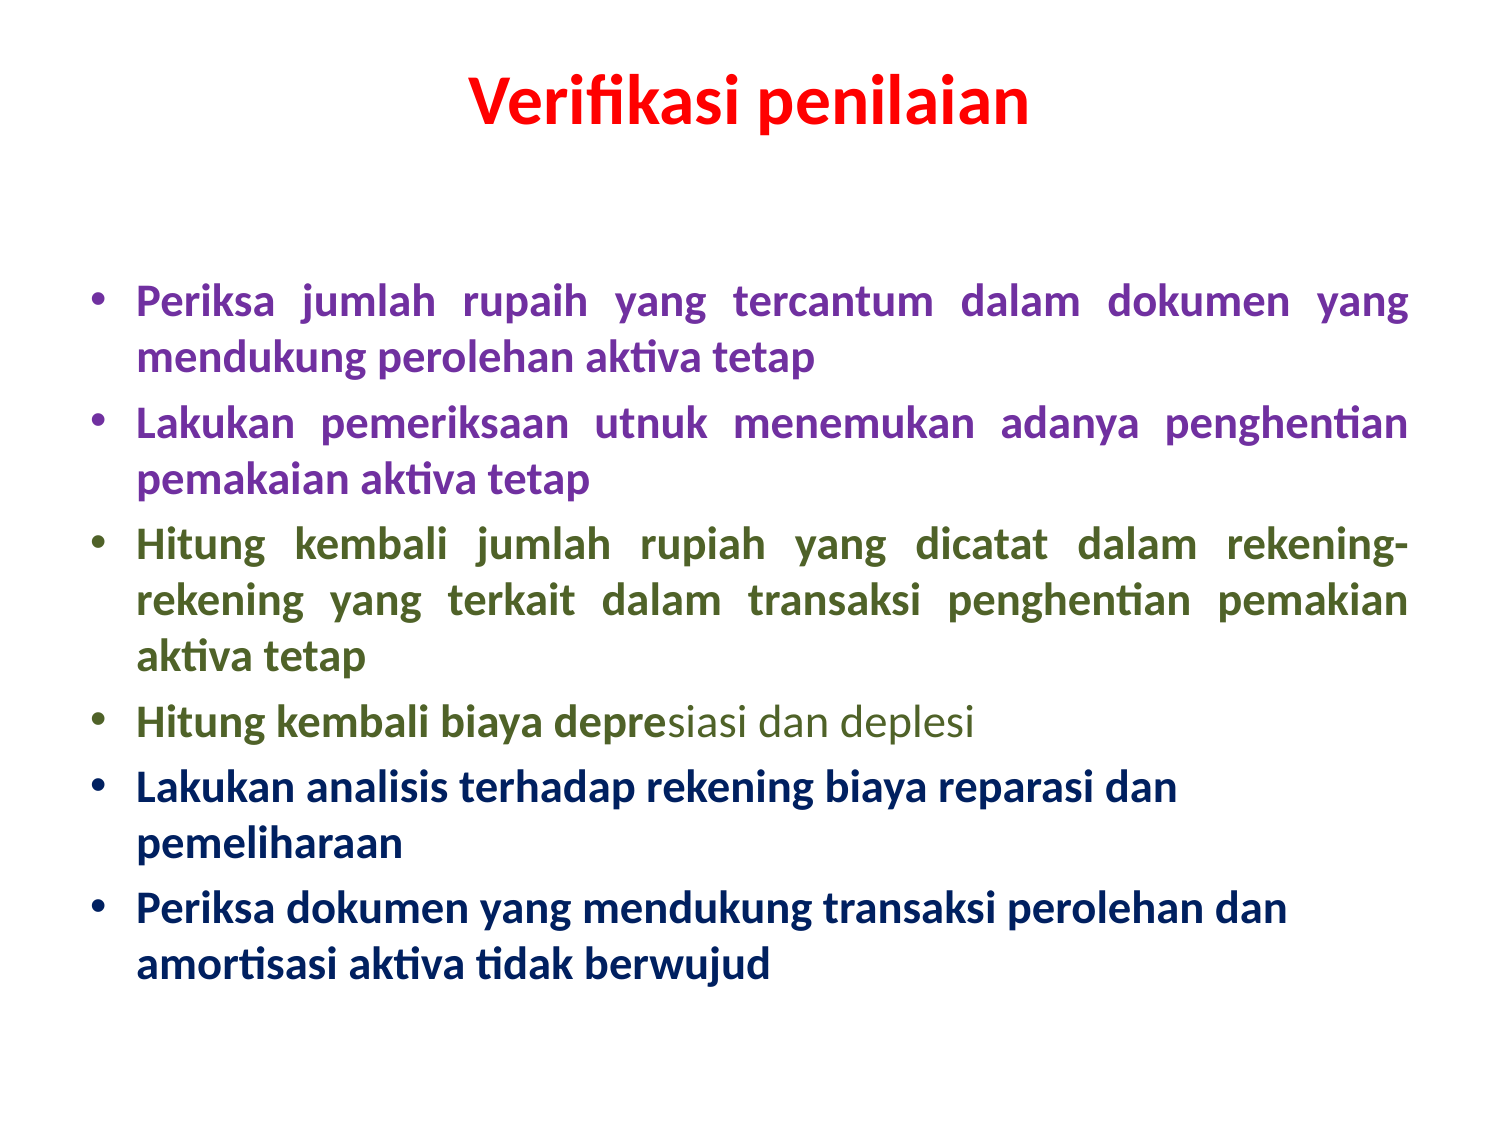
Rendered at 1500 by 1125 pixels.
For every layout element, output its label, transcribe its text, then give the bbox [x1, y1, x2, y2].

title Verifikasi penilaian [75, 45, 1425, 233]
list Periksa jumlah rupaih yang tercantum dalam dokumen yang mendukung perolehan aktiva tetap Lakukan pemeriksaan utnuk menemukan adanya penghentian pemakaian aktiva tetap Hitung kembali jumlah rupiah yang dicatat dalam rekening-rekening yang terkait dalam transaksi penghentian pemakian aktiva tetap Hitung kembali biaya depresiasi dan deplesi Lakukan analisis terhadap rekening biaya reparasi dan pemeliharaan Periksa dokumen yang mendukung transaksi perolehan dan amortisasi aktiva tidak berwujud [75, 262, 1425, 1005]
